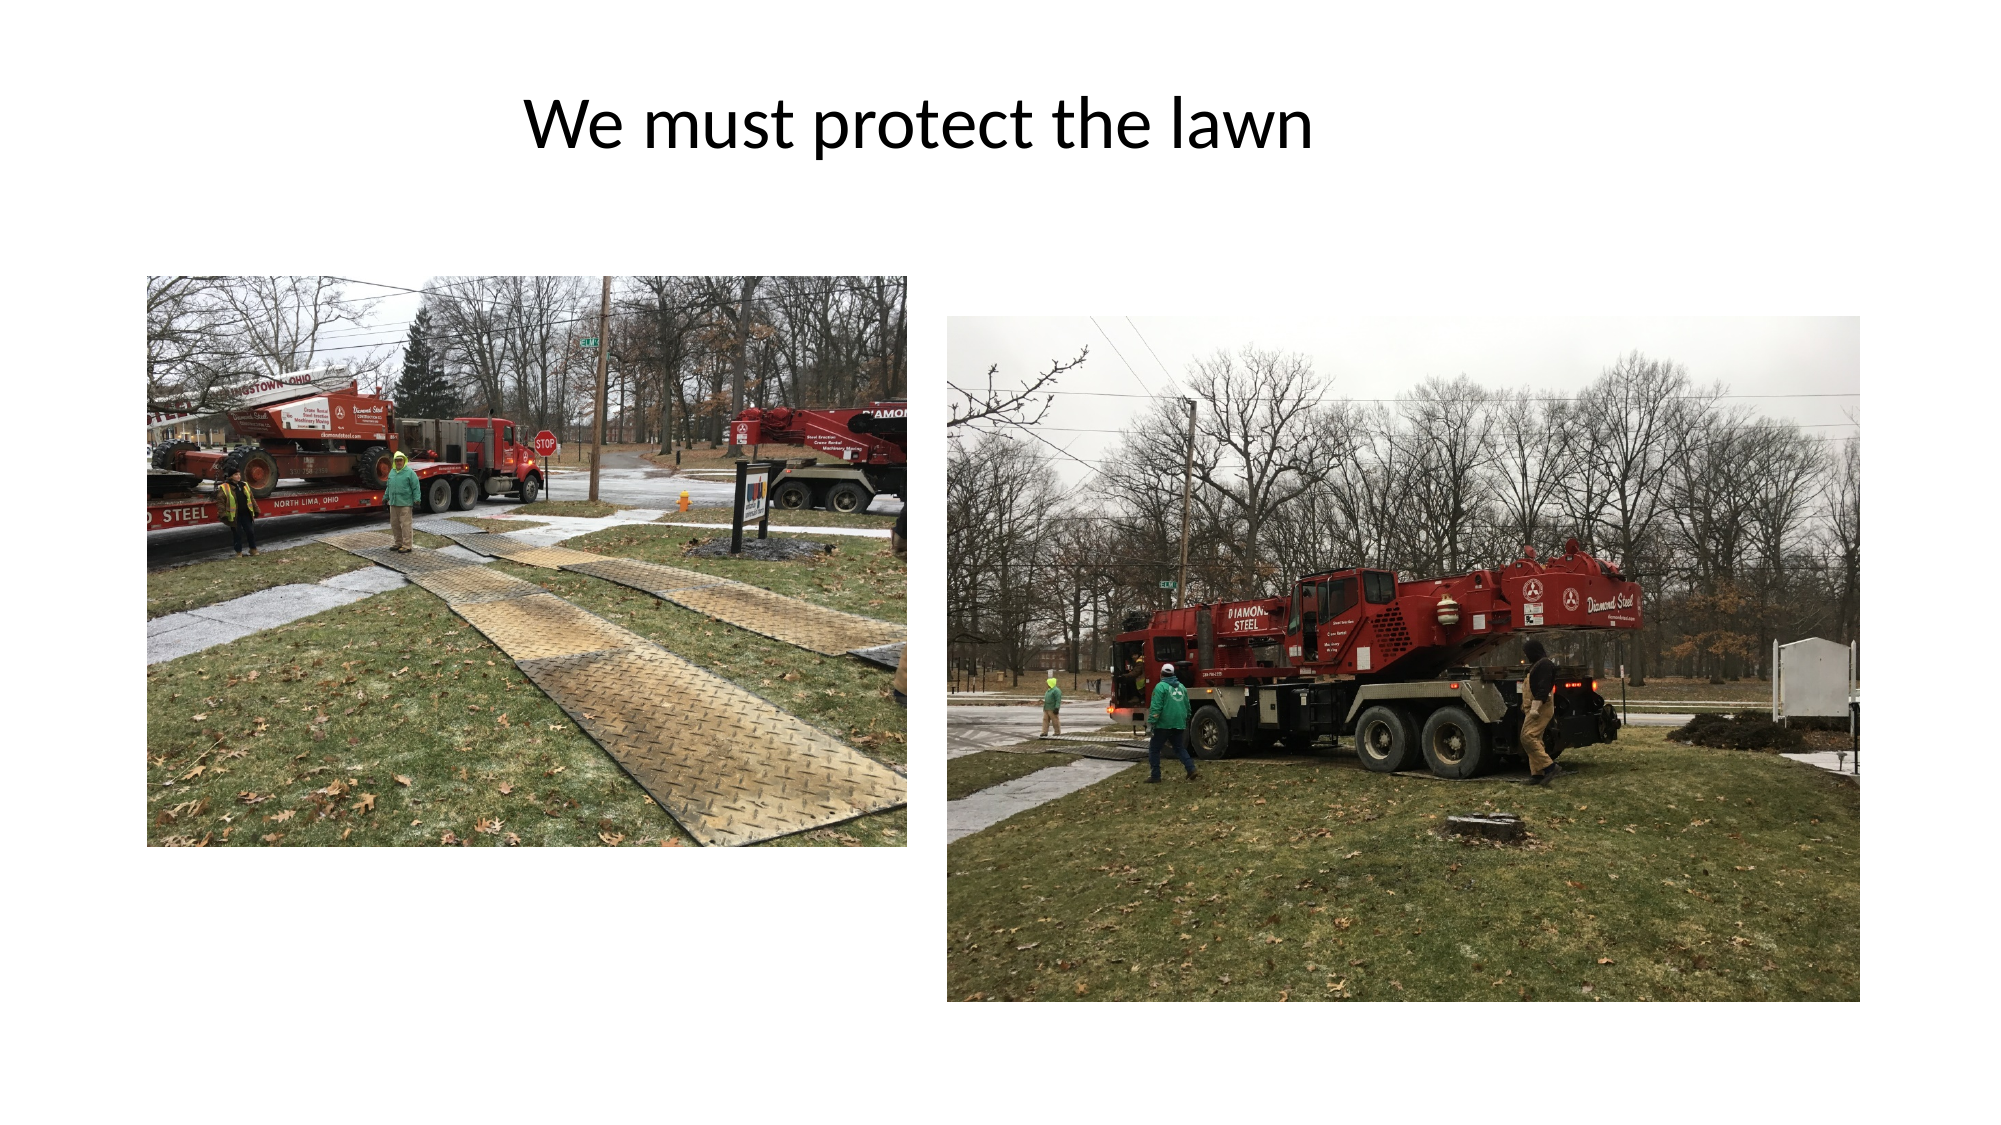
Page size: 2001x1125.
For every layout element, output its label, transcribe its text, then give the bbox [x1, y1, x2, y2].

text_box We must protect the lawn [414, 66, 1426, 217]
picture [947, 316, 1860, 1002]
picture [147, 276, 907, 847]
